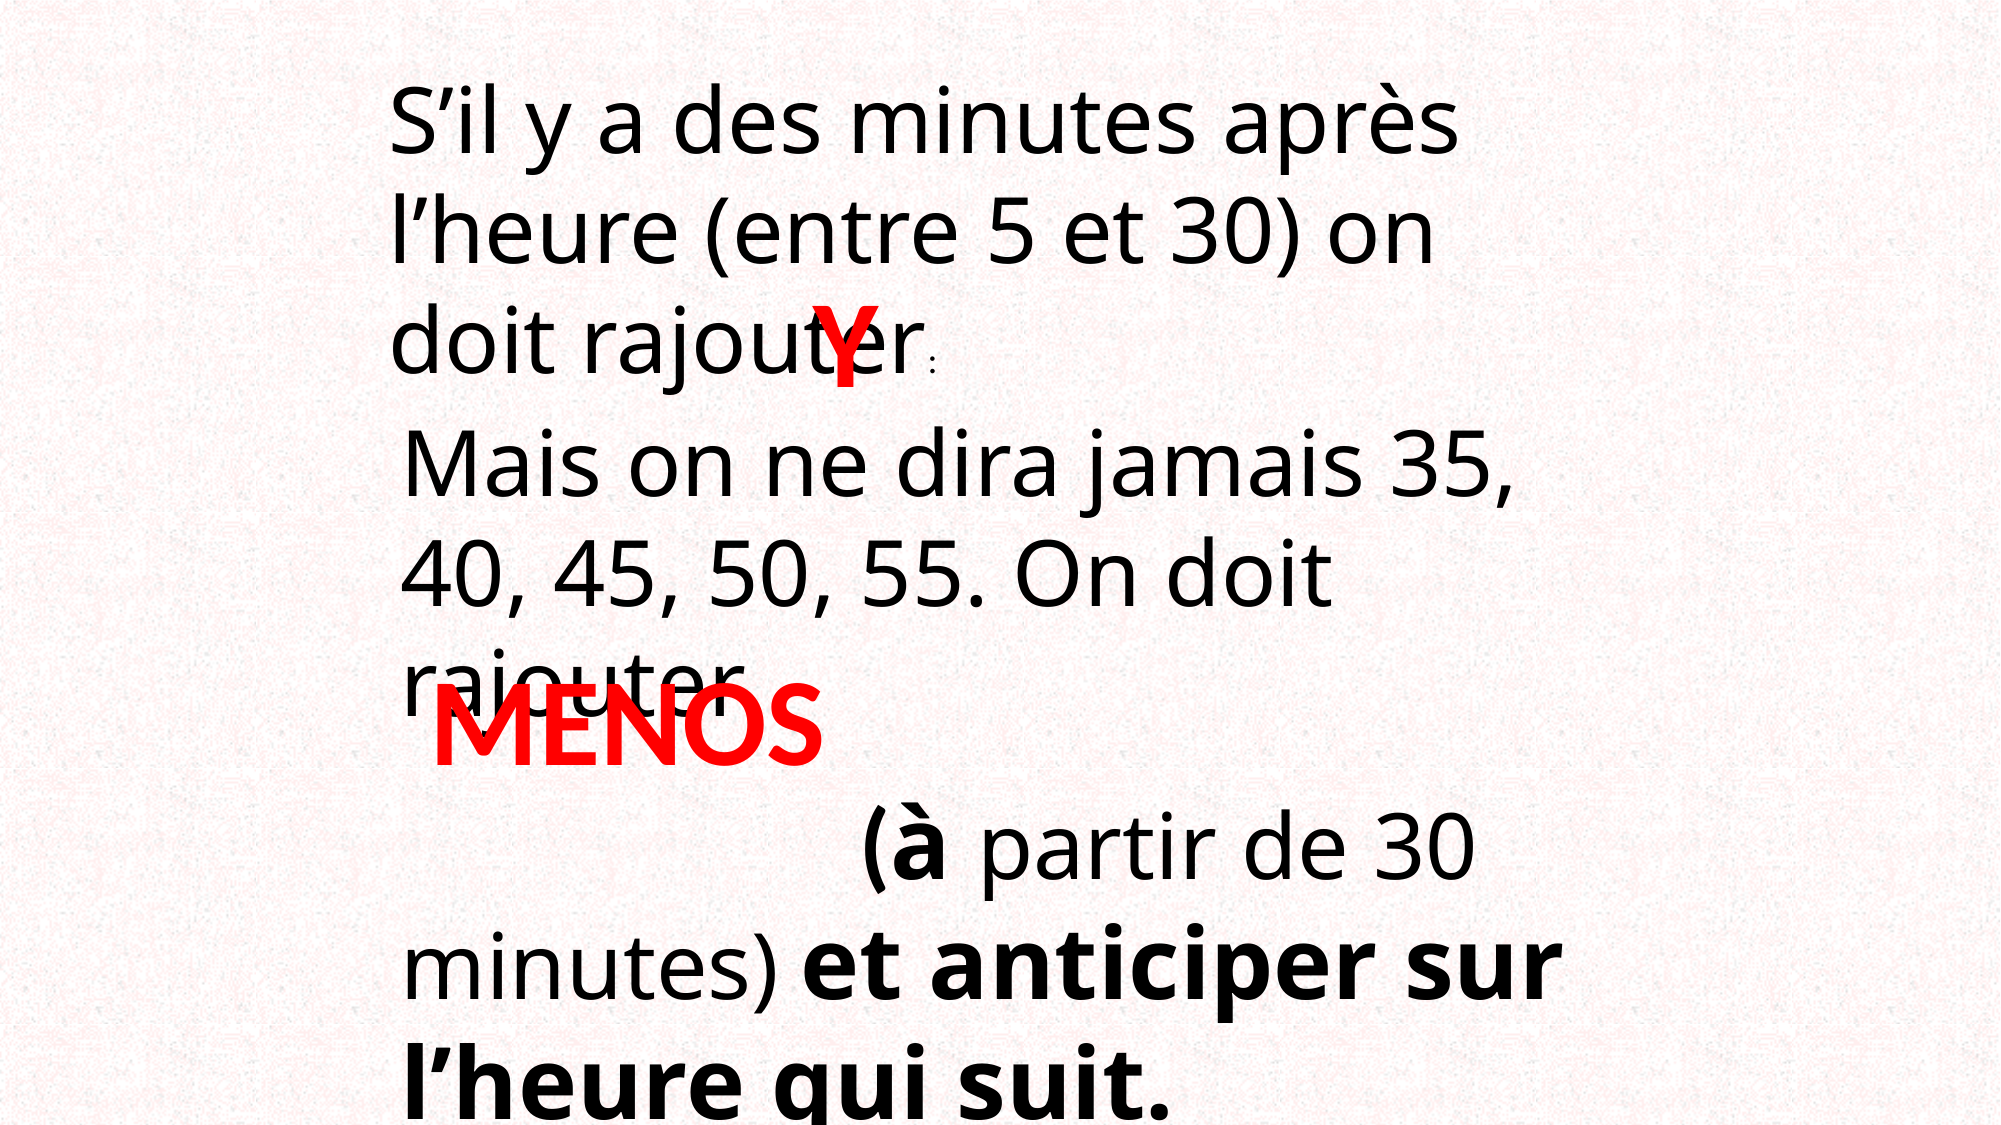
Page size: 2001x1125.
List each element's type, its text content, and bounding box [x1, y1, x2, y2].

text_box MENOS [385, 633, 871, 799]
text_box S’il y a des minutes après l’heure (entre 5 et 30) on doit rajouter: [373, 54, 1638, 400]
text_box Y [740, 255, 953, 397]
picture [0, 0, 2001, 1125]
text_box Mais on ne dira jamais 35, 40, 45, 50, 55. On doit rajouter: (à partir de 30 minutes) et anticiper sur l’heure qui suit. [385, 397, 1650, 1125]
